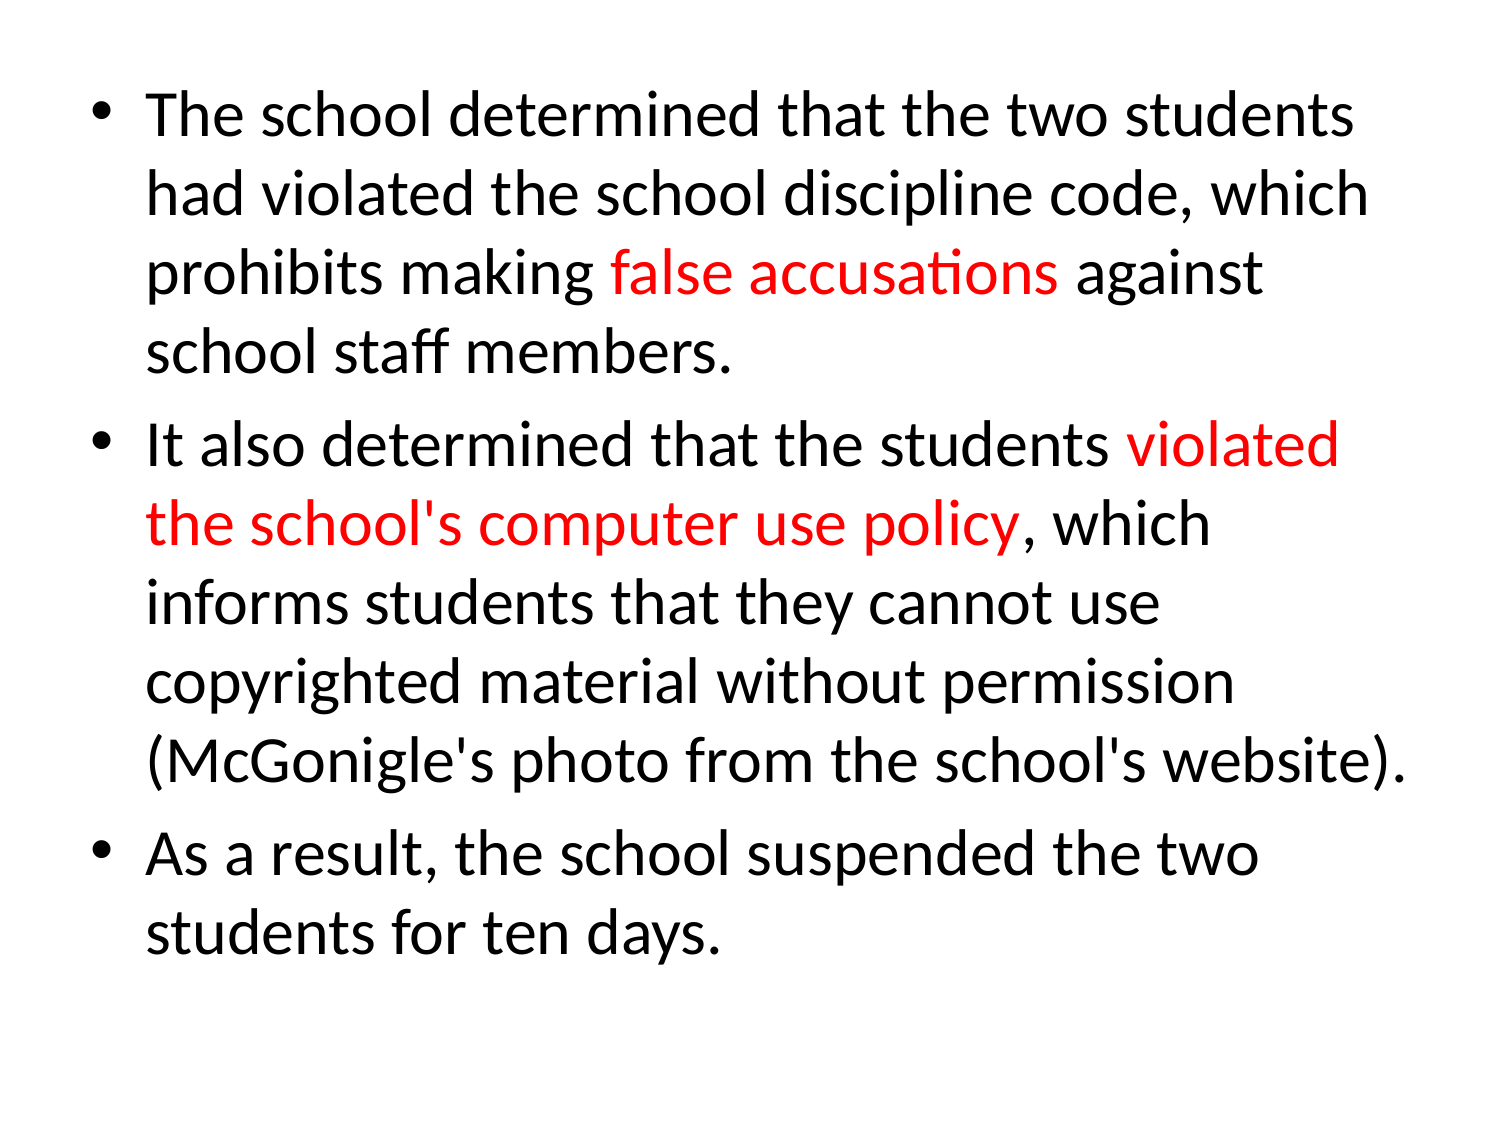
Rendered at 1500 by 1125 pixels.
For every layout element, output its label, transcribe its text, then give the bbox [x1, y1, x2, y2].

list The school determined that the two students had violated the school discipline code, which prohibits making false accusations against school staff members. It also determined that the students violated the school's computer use policy, which informs students that they cannot use copyrighted material without permission (McGonigle's photo from the school's website). As a result, the school suspended the two students for ten days. [75, 62, 1425, 1005]
